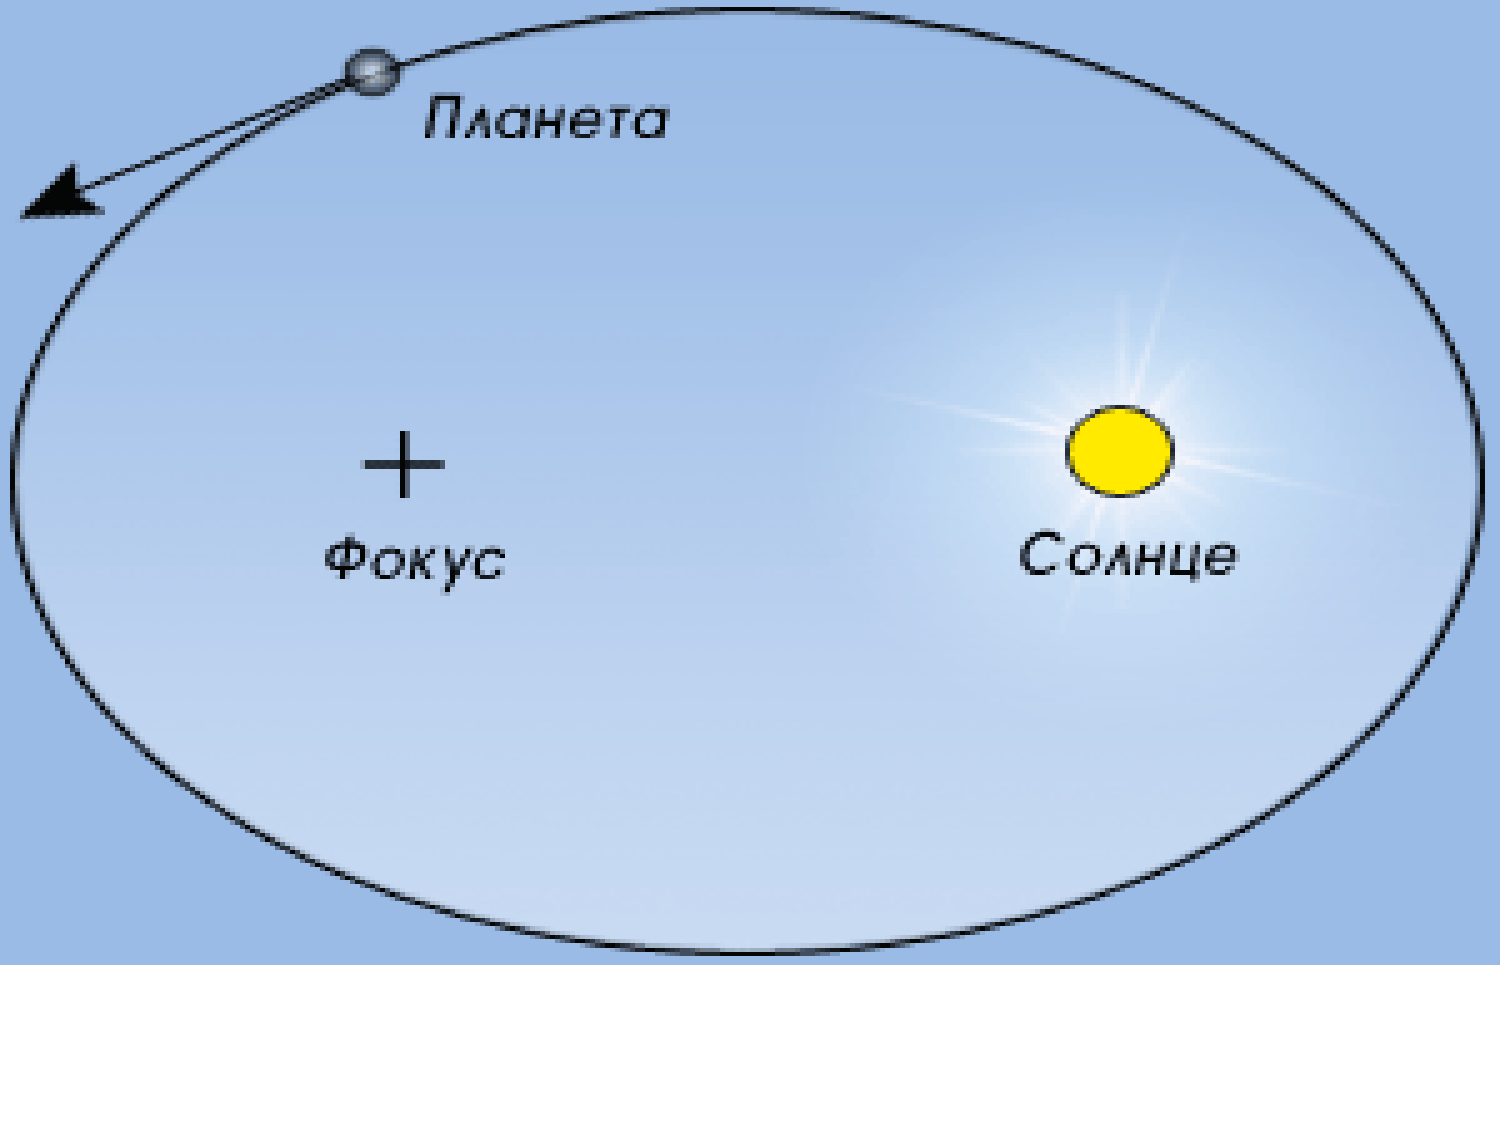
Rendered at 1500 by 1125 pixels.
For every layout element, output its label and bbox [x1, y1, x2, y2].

list [0, 0, 1500, 965]
